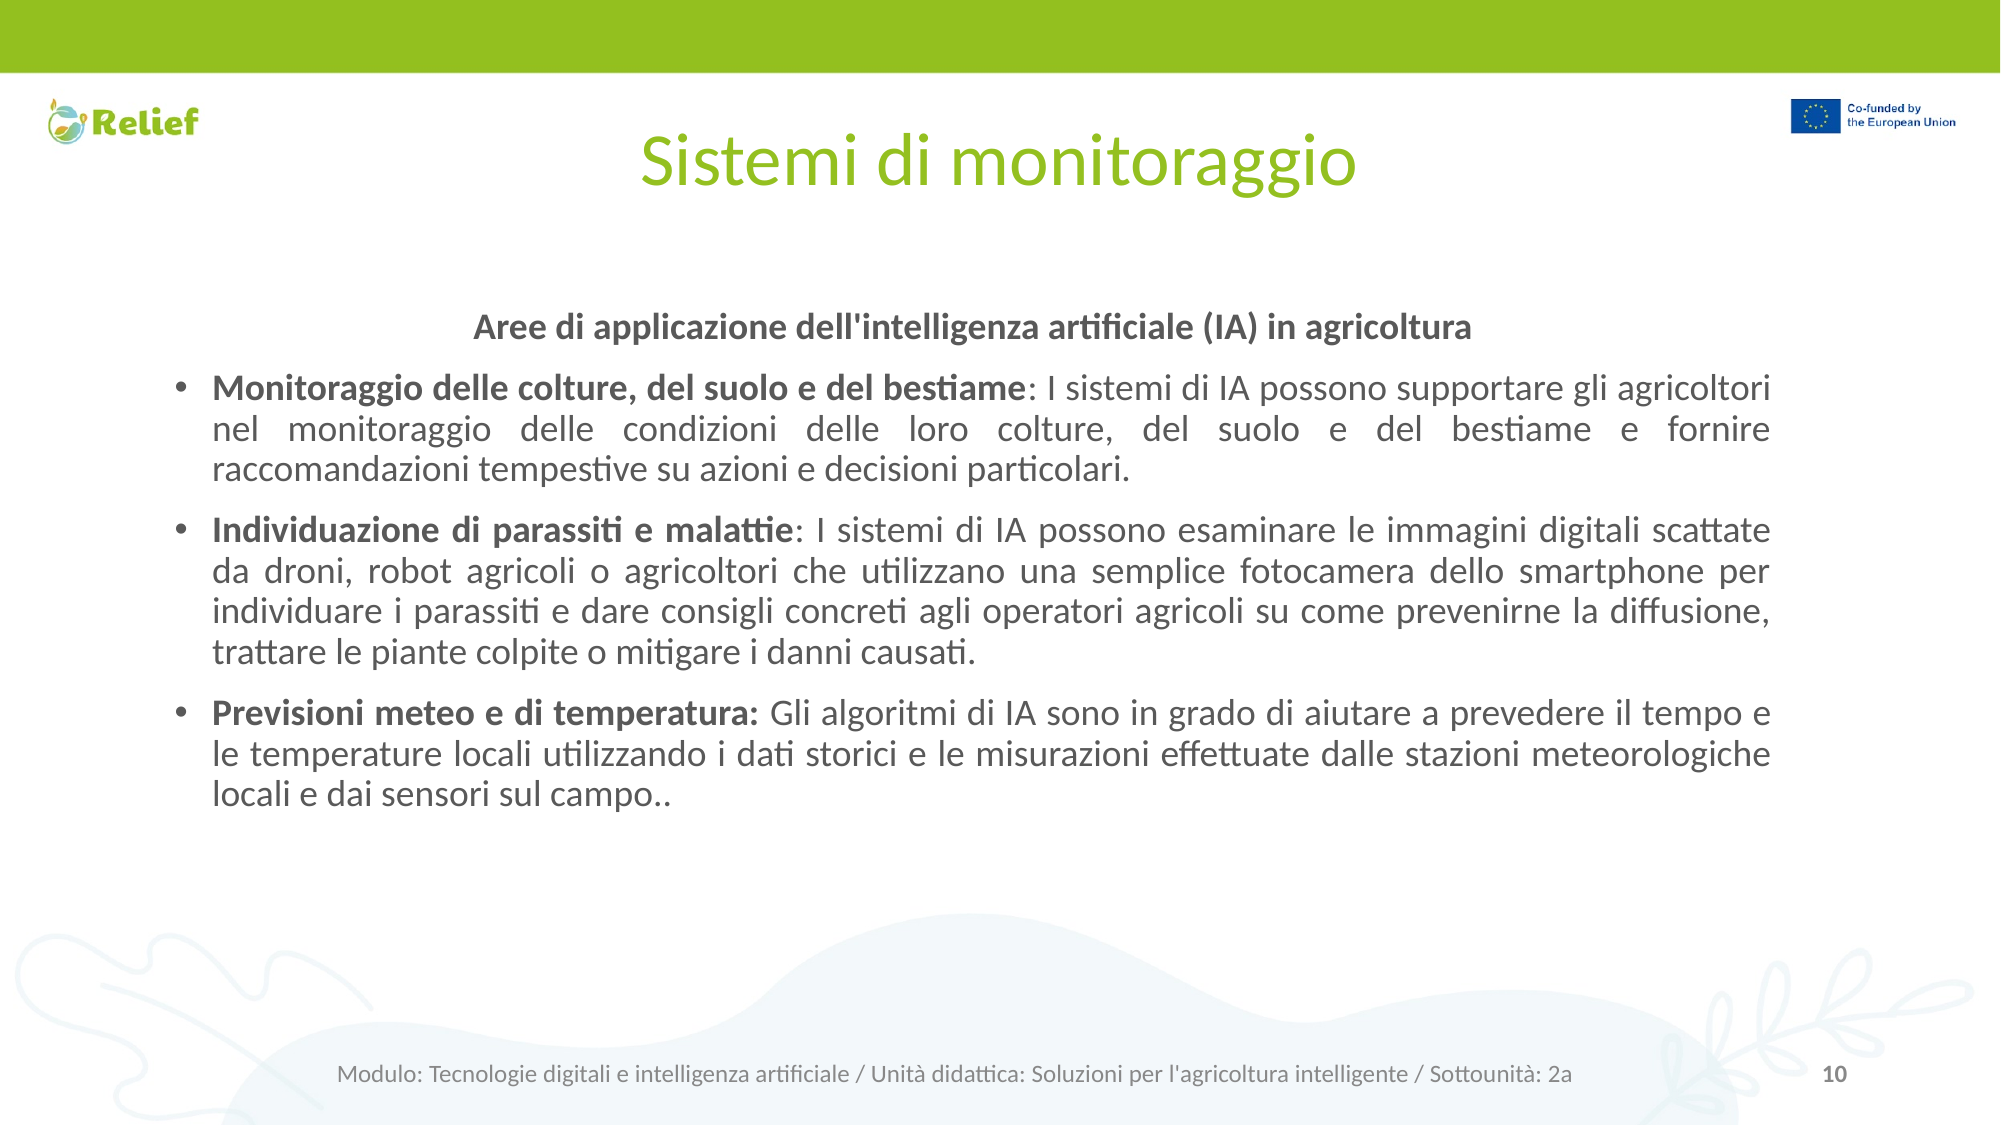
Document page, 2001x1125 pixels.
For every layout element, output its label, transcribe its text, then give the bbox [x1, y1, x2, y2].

slide_number 10 [1787, 1042, 1863, 1103]
footer Modulo: Tecnologie digitali e intelligenza artificiale / Unità didattica: Soluzioni per l'agricoltura intelligente / Sottounità: 2a [137, 1023, 1775, 1122]
picture [0, 0, 2001, 1125]
list Aree di applicazione dell'intelligenza artificiale (IA) in agricoltura Monitoraggio delle colture, del suolo e del bestiame: I sistemi di IA possono supportare gli agricoltori nel monitoraggio delle condizioni delle loro colture, del suolo e del bestiame e fornire raccomandazioni tempestive su azioni e decisioni particolari. Individuazione di parassiti e malattie: I sistemi di IA possono esaminare le immagini digitali scattate da droni, robot agricoli o agricoltori che utilizzano una semplice fotocamera dello smartphone per individuare i parassiti e dare consigli concreti agli operatori agricoli su come prevenirne la diffusione, trattare le piante colpite o mitigare i danni causati. Previsioni meteo e di temperatura: Gli algoritmi di IA sono in grado di aiutare a prevedere il tempo e le temperature locali utilizzando i dati storici e le misurazioni effettuate dalle stazioni meteorologiche locali e dai sensori sul campo.. [159, 299, 1788, 1014]
title Sistemi di monitoraggio [137, 111, 1863, 211]
